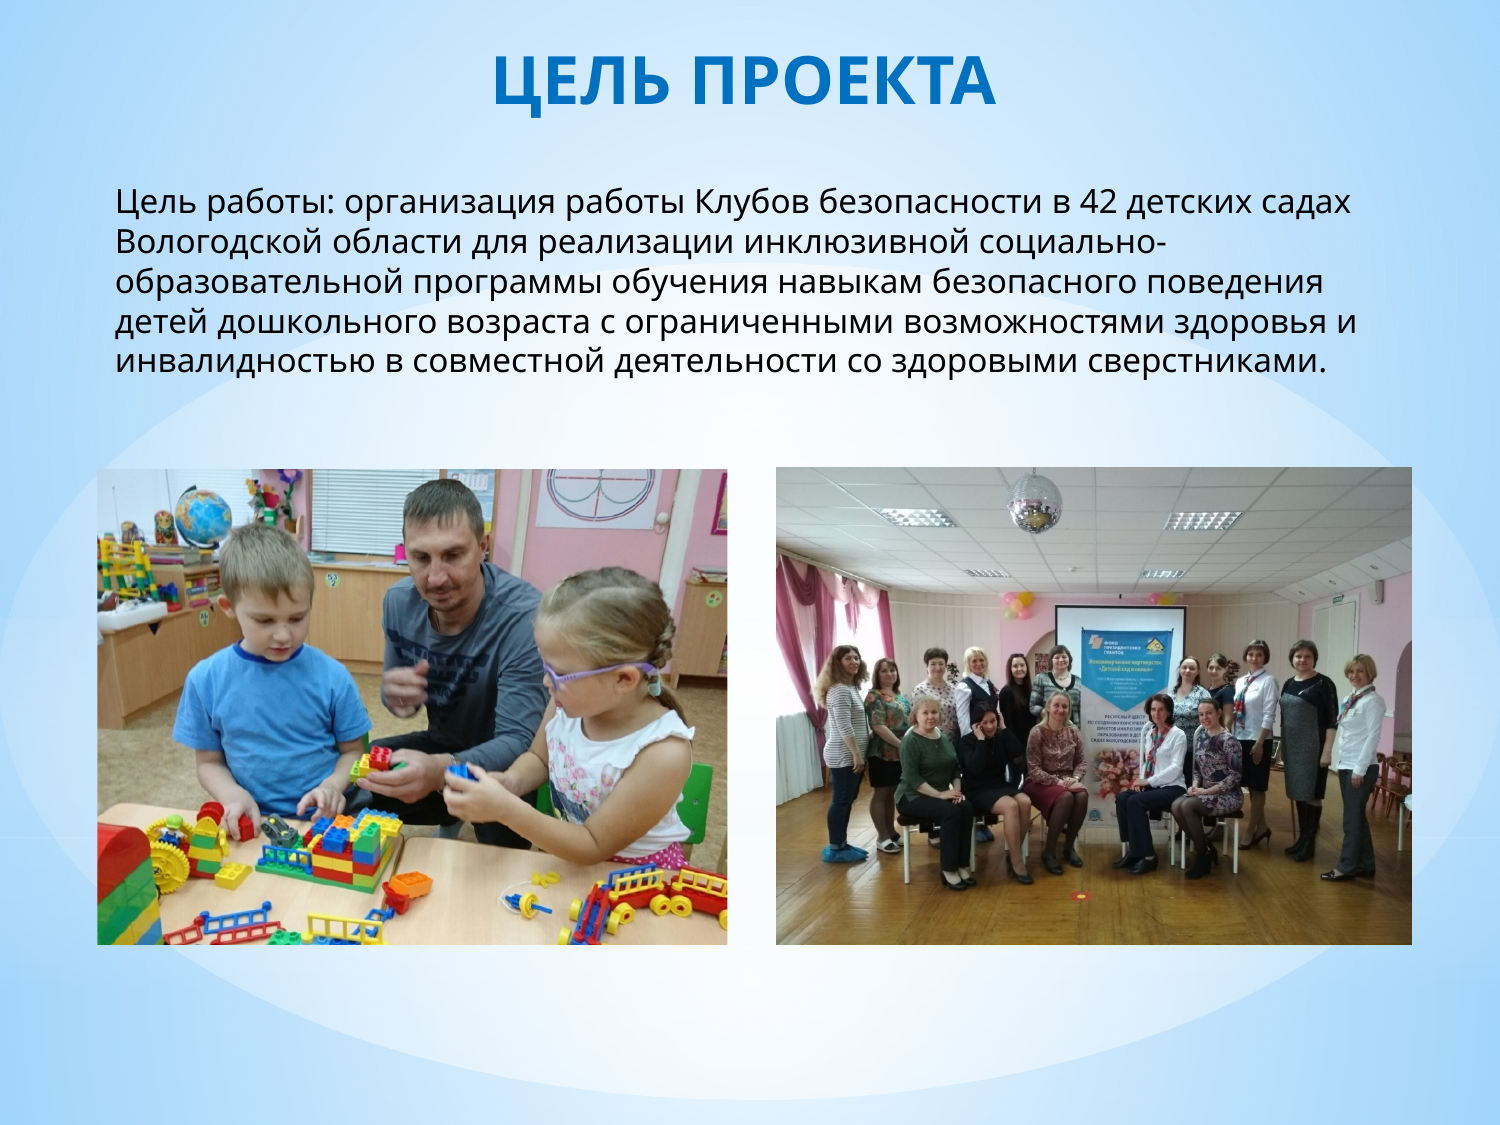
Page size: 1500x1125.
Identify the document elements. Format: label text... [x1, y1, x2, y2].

picture [776, 467, 1413, 945]
text_box Цель работы: организация работы Клубов безопасности в 42 детских садах Вологодской области для реализации инклюзивной социально-образовательной программы обучения навыкам безопасного поведения детей дошкольного возраста с ограниченными возможностями здоровья и инвалидностью в совместной деятельности со здоровыми сверстниками. [100, 172, 1429, 387]
text_box ЦЕЛЬ ПРОЕКТА [70, 30, 1418, 126]
picture [96, 469, 728, 945]
